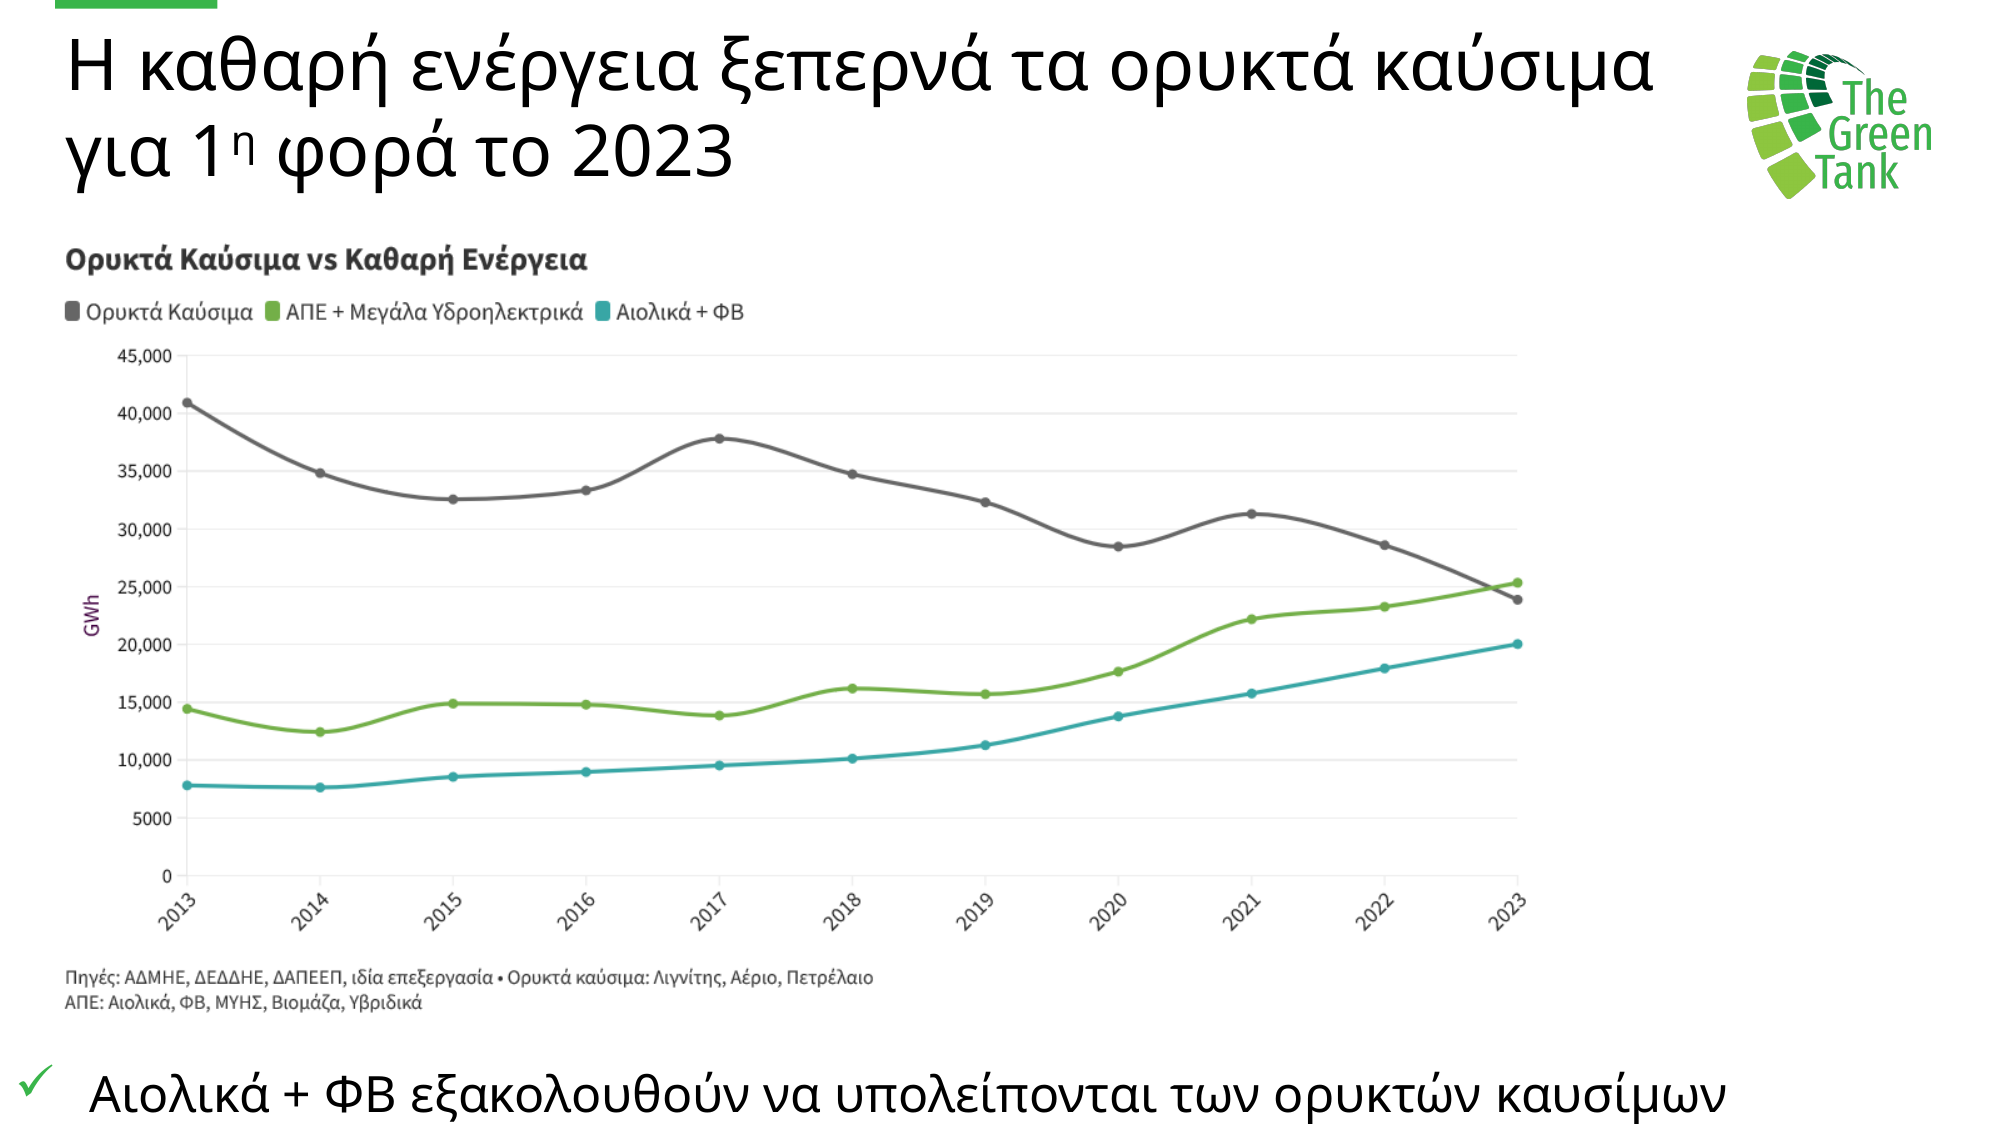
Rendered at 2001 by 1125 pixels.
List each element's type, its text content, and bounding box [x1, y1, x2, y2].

picture [1747, 51, 1931, 199]
title Η καθαρή ενέργεια ξεπερνά τα ορυκτά καύσιμα για 1η φορά το 2023 [50, 10, 1693, 199]
text_box Αιολικά + ΦΒ εξακολουθούν να υπολείπονται των ορυκτών καυσίμων [0, 1046, 2000, 1125]
picture [50, 216, 1551, 1029]
